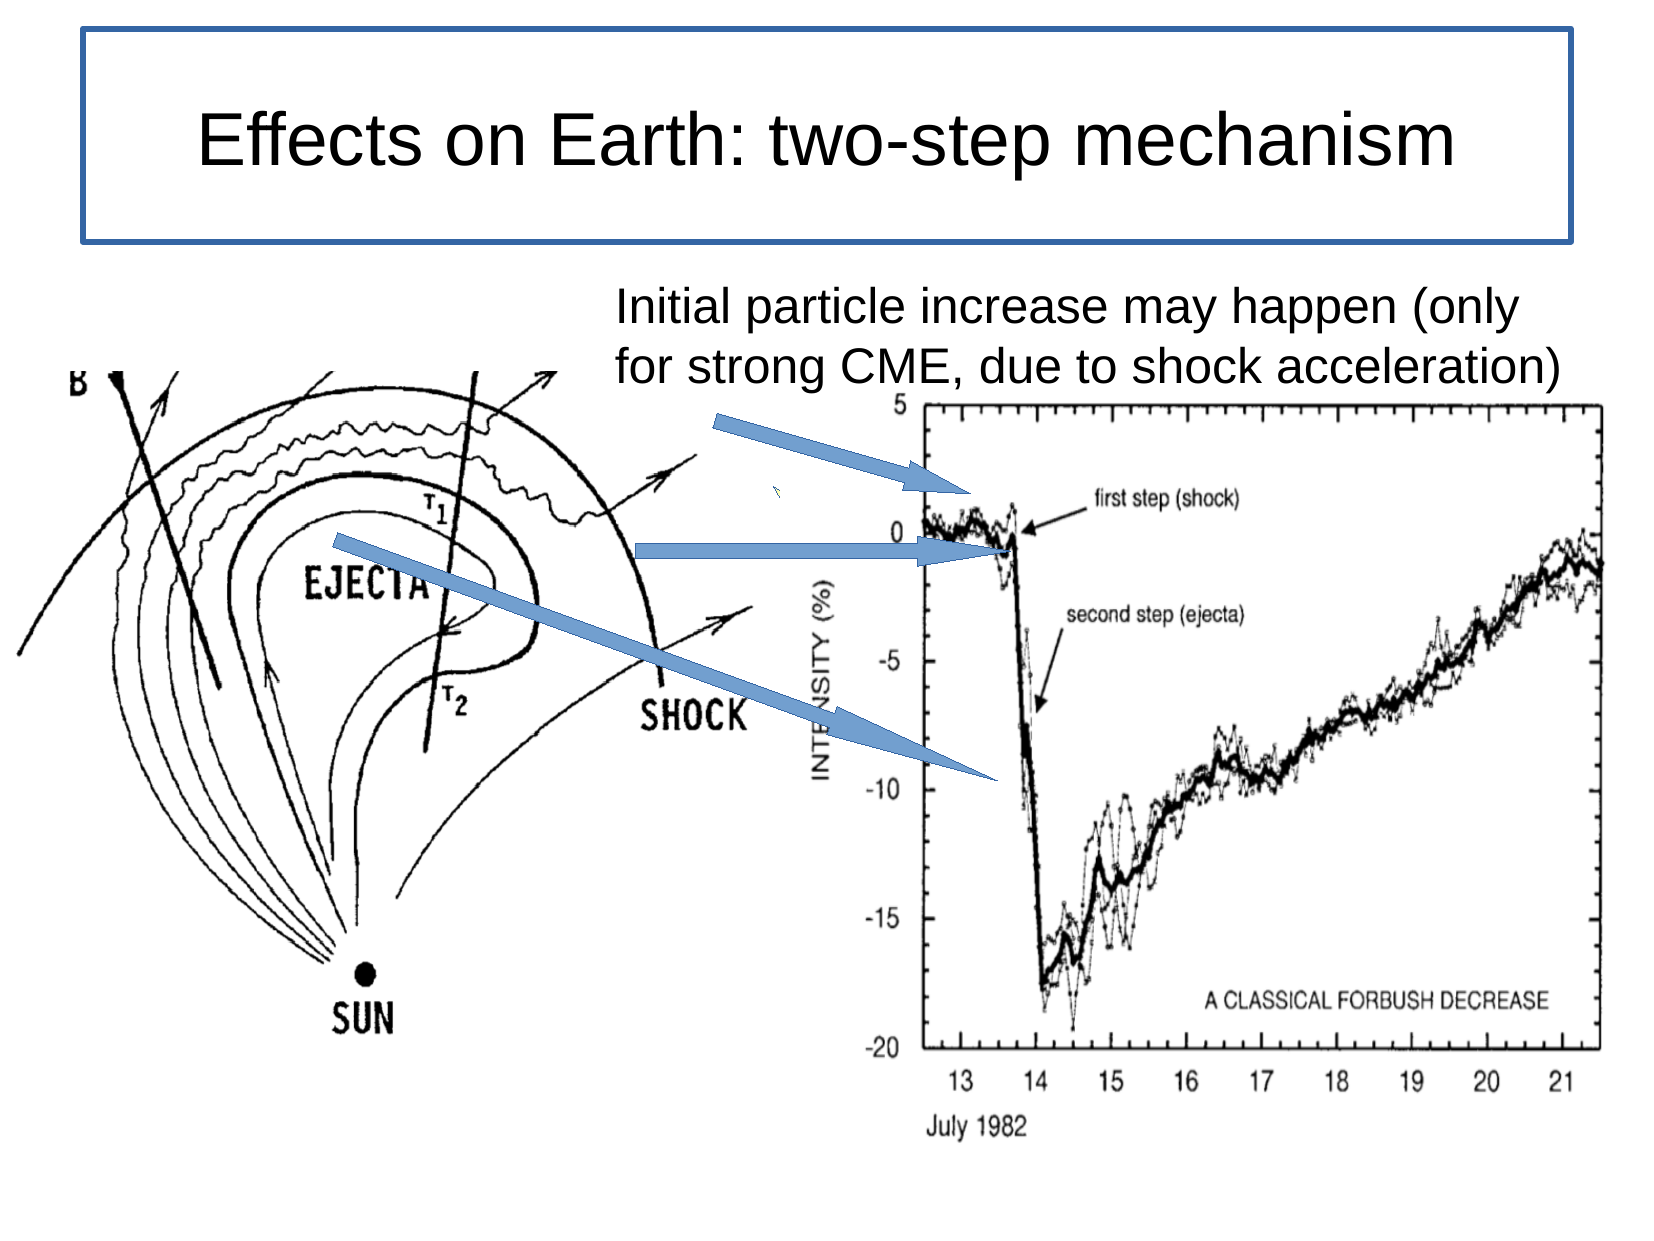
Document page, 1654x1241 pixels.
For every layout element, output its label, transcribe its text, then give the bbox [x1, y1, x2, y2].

text_box Initial particle increase may happen (only for strong CME, due to shock acceleration) [599, 266, 1605, 373]
text_box Effects on Earth: two-step mechanism [82, 28, 1571, 242]
picture [0, 371, 1645, 1153]
